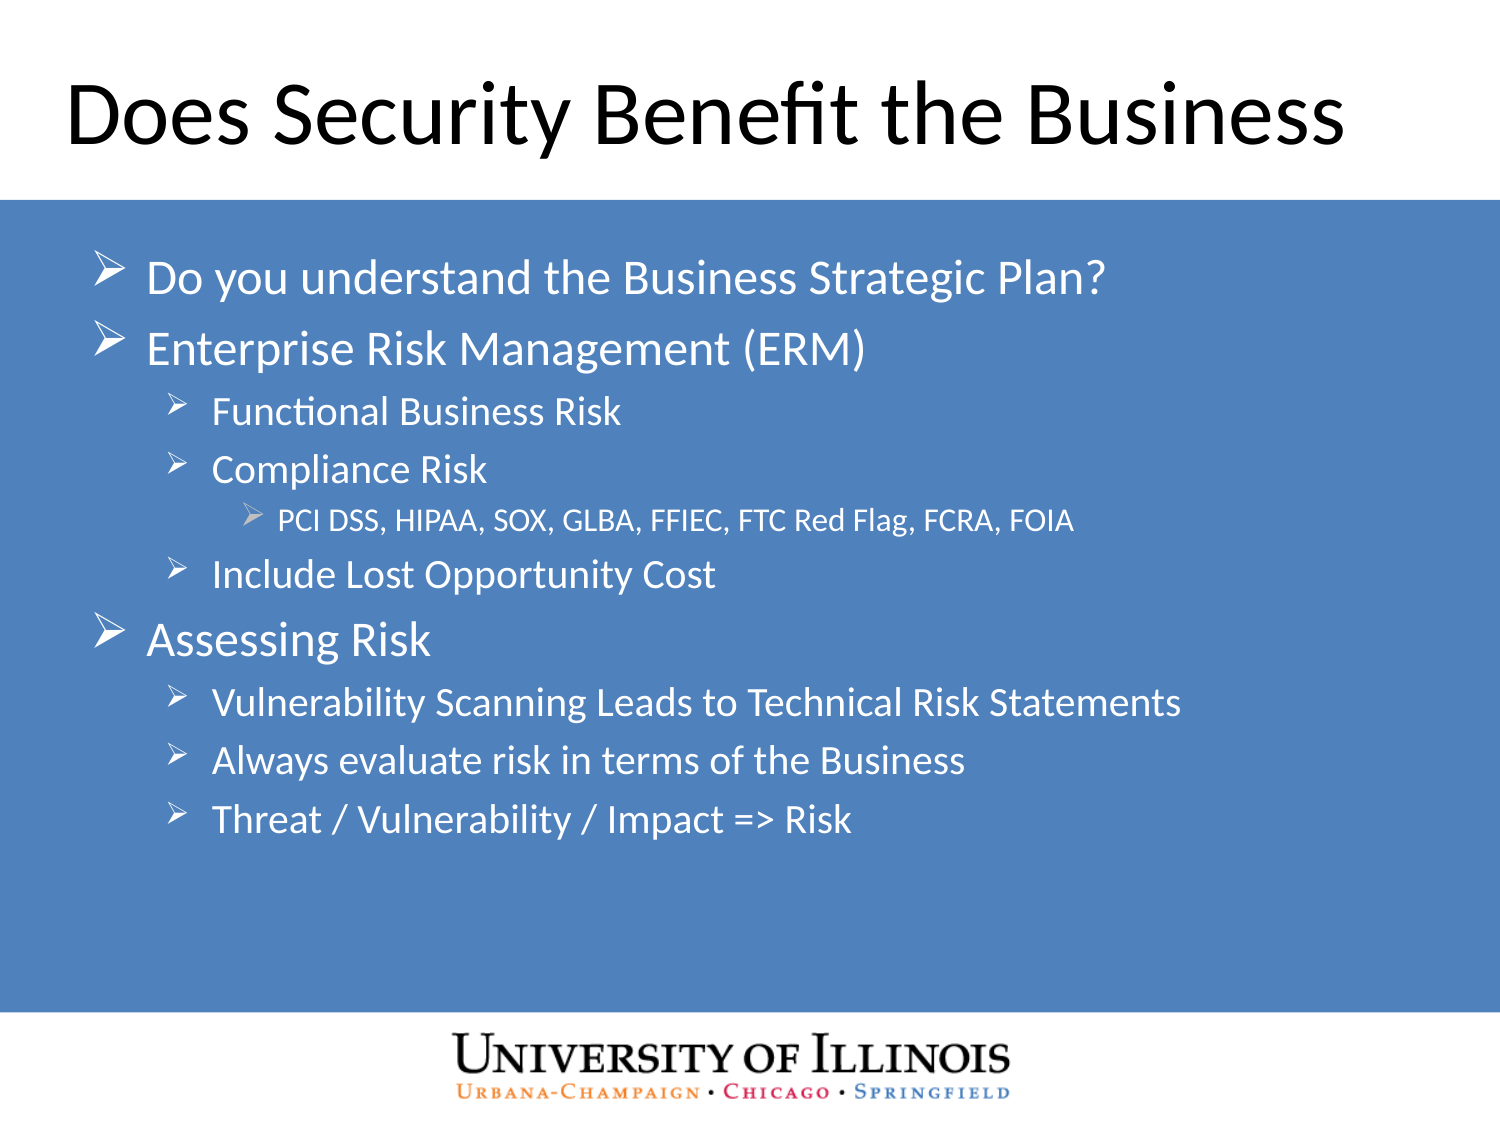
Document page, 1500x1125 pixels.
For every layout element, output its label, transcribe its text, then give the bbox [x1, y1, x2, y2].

title Does Security Benefit the Business [50, 45, 1425, 200]
picture [450, 1031, 1013, 1100]
list Do you understand the Business Strategic Plan? Enterprise Risk Management (ERM) Functional Business Risk Compliance Risk PCI DSS, HIPAA, SOX, GLBA, FFIEC, FTC Red Flag, FCRA, FOIA Include Lost Opportunity Cost Assessing Risk Vulnerability Scanning Leads to Technical Risk Statements Always evaluate risk in terms of the Business Threat / Vulnerability / Impact => Risk [75, 237, 1425, 913]
